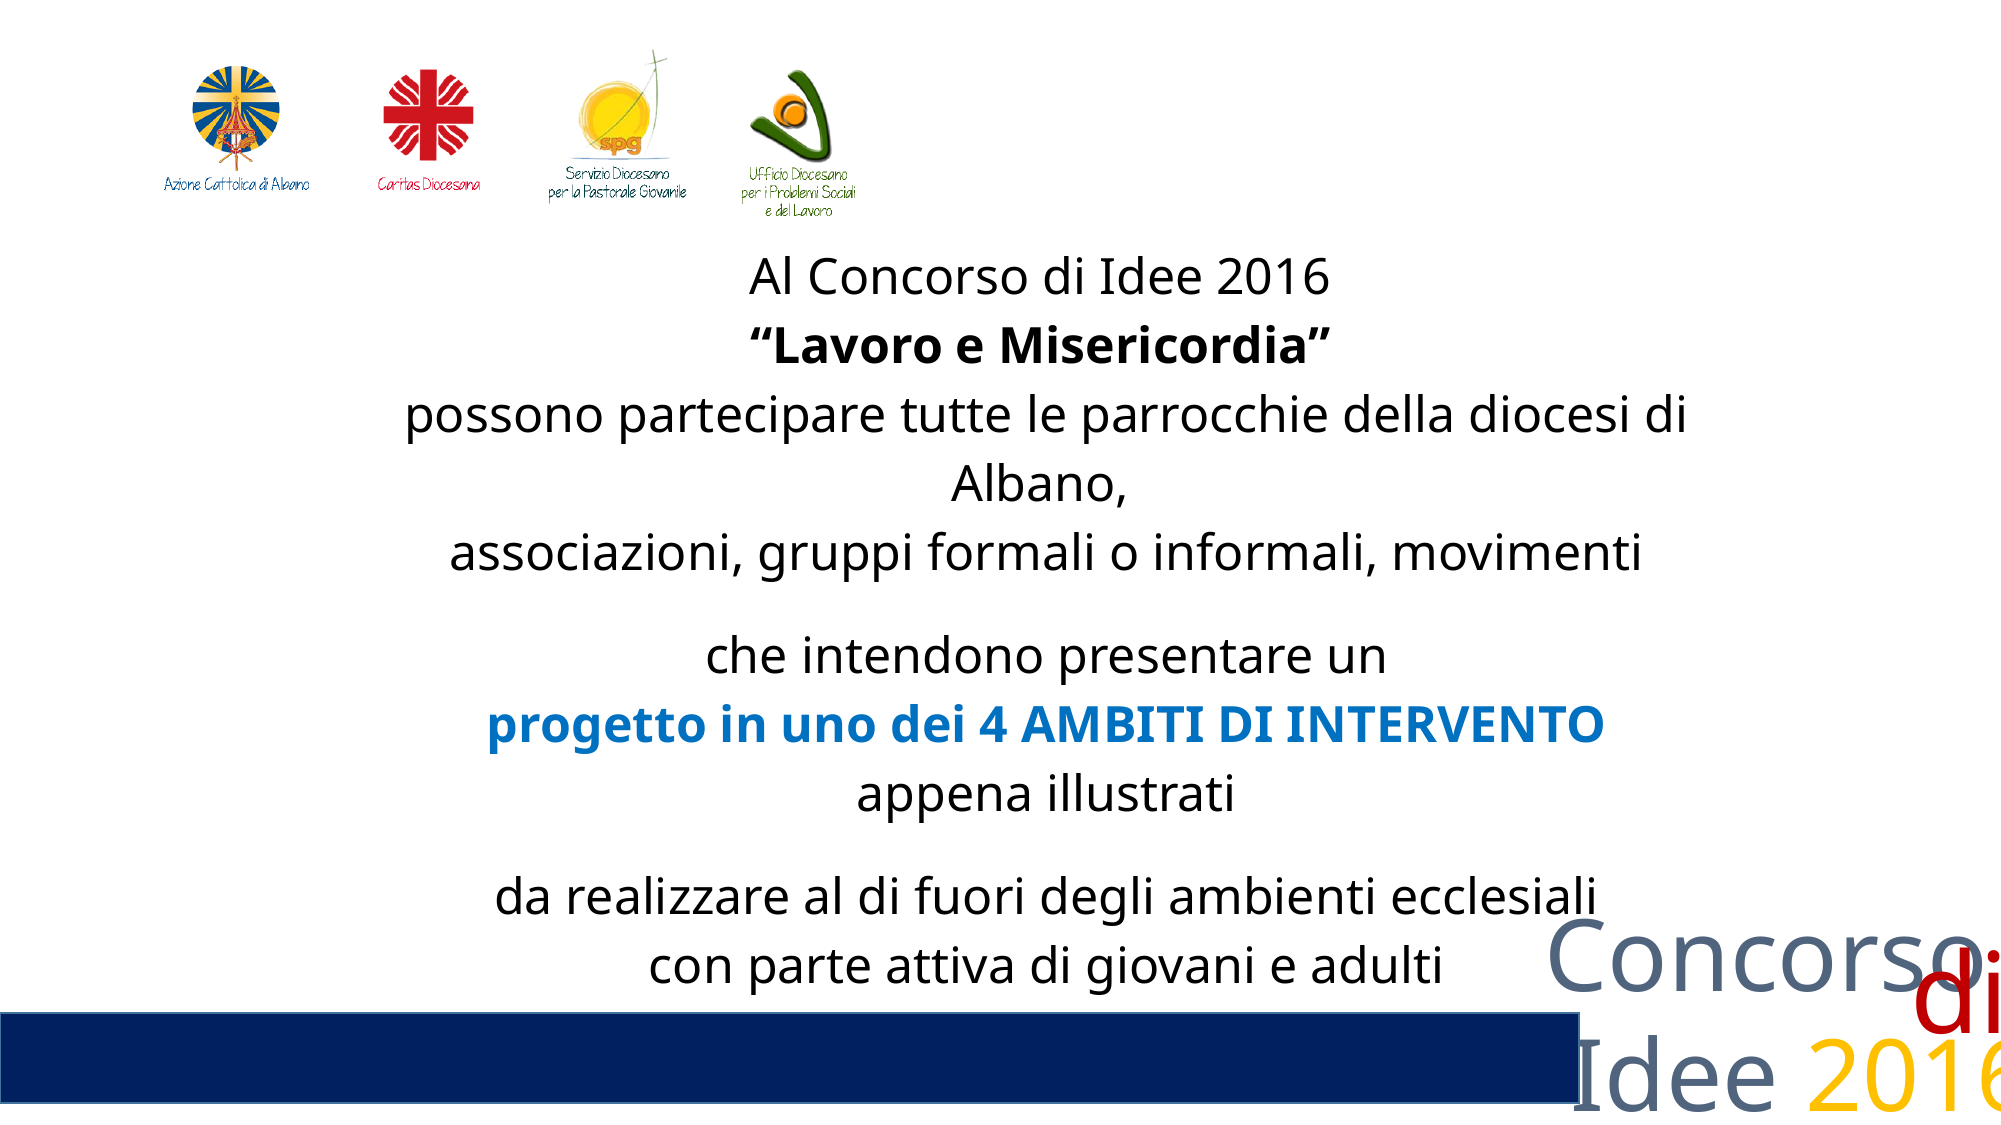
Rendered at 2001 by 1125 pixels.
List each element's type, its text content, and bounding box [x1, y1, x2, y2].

text_box Al Concorso di Idee 2016 “Lavoro e Misericordia” possono partecipare tutte le parrocchie della diocesi di Albano, associazioni, gruppi formali o informali, movimenti che intendono presentare un progetto in uno dei 4 AMBITI DI INTERVENTO appena illustrati da realizzare al di fuori degli ambienti ecclesiali con parte attiva di giovani e adulti [310, 227, 1783, 1071]
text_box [164, 48, 855, 216]
